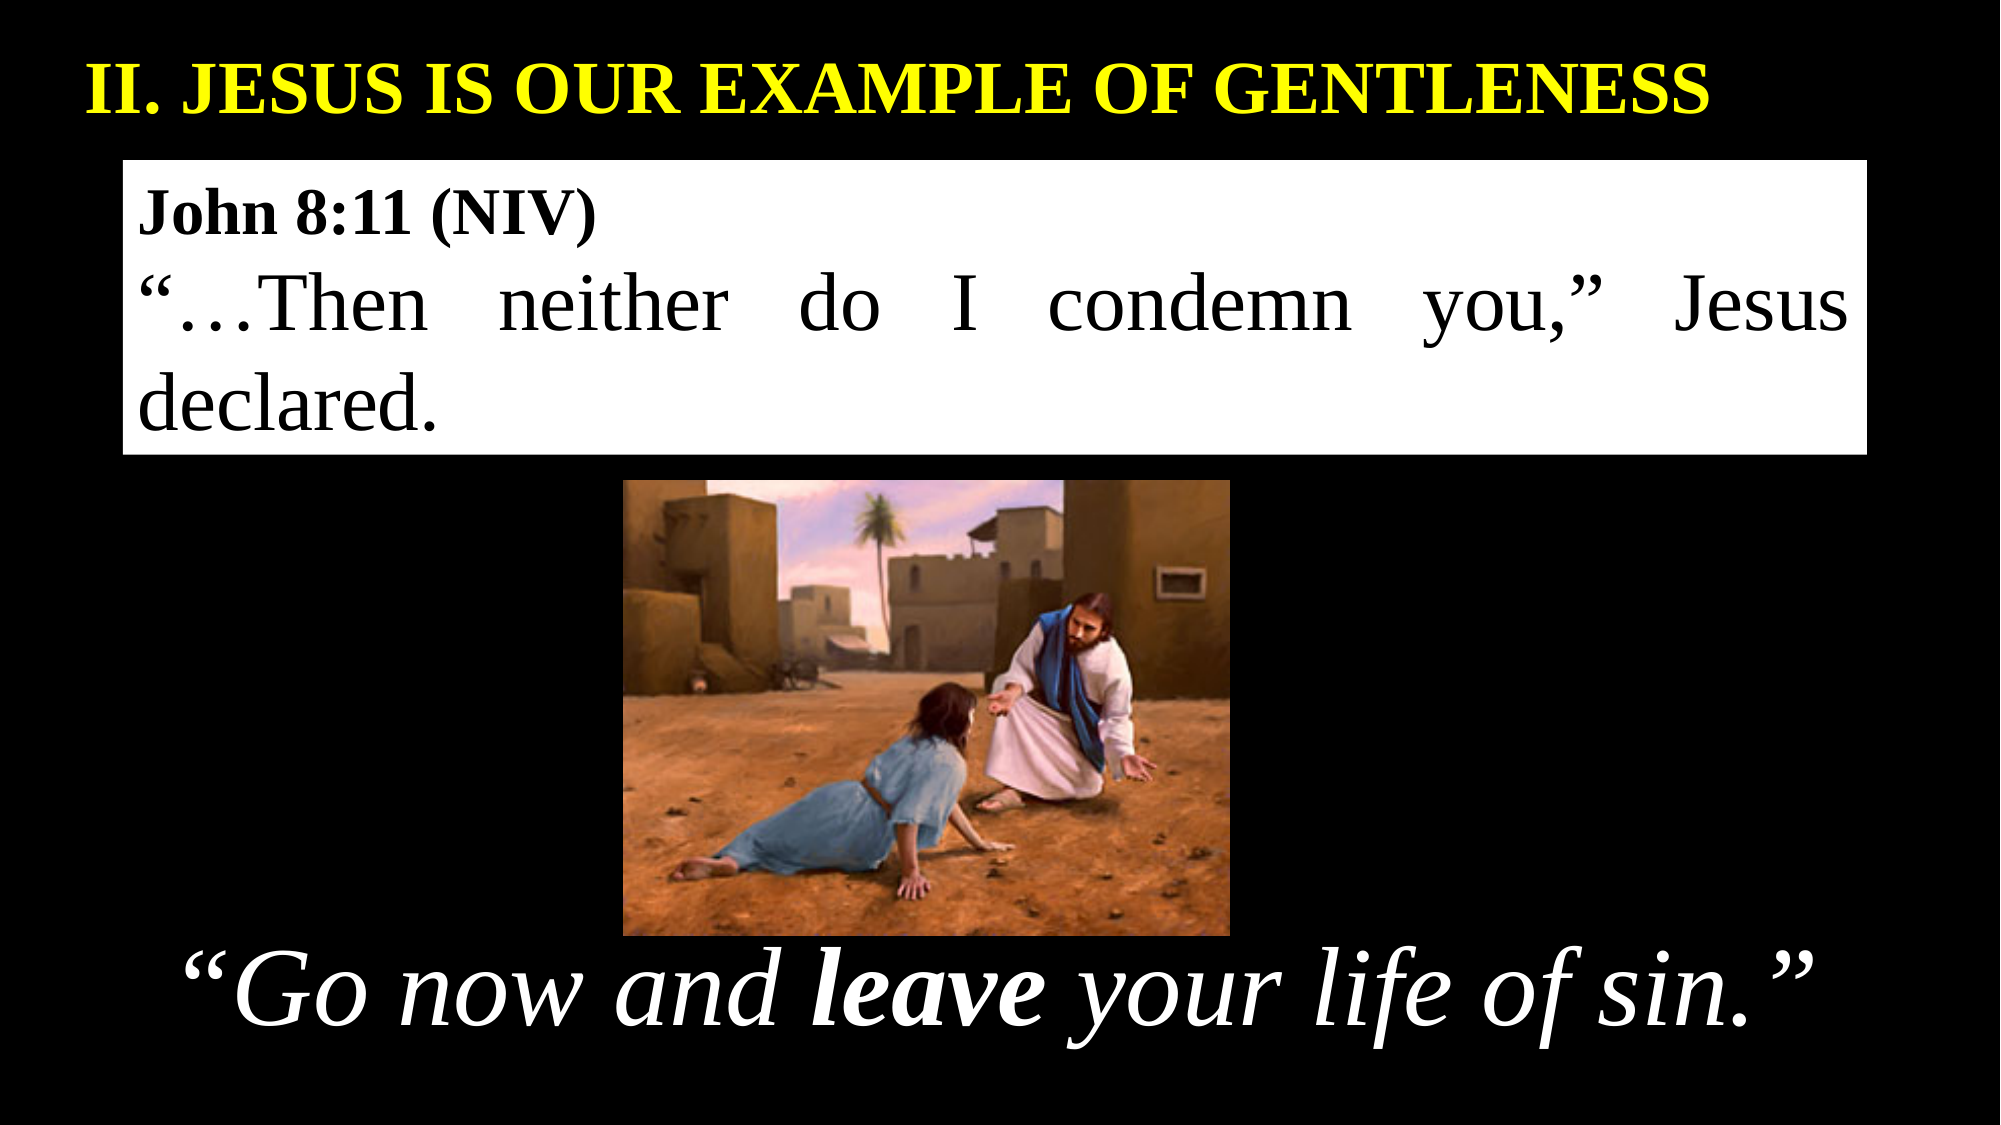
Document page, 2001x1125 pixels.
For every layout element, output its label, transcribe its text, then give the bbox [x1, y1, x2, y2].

text_box II. JESUS IS OUR EXAMPLE OF GENTLENESS [70, 31, 1730, 137]
text_box John 8:11 (NIV) “…Then neither do I condemn you,” Jesus declared. [122, 160, 1867, 455]
picture [623, 480, 1230, 936]
text_box “Go now and leave your life of sin.” [154, 905, 1836, 1056]
